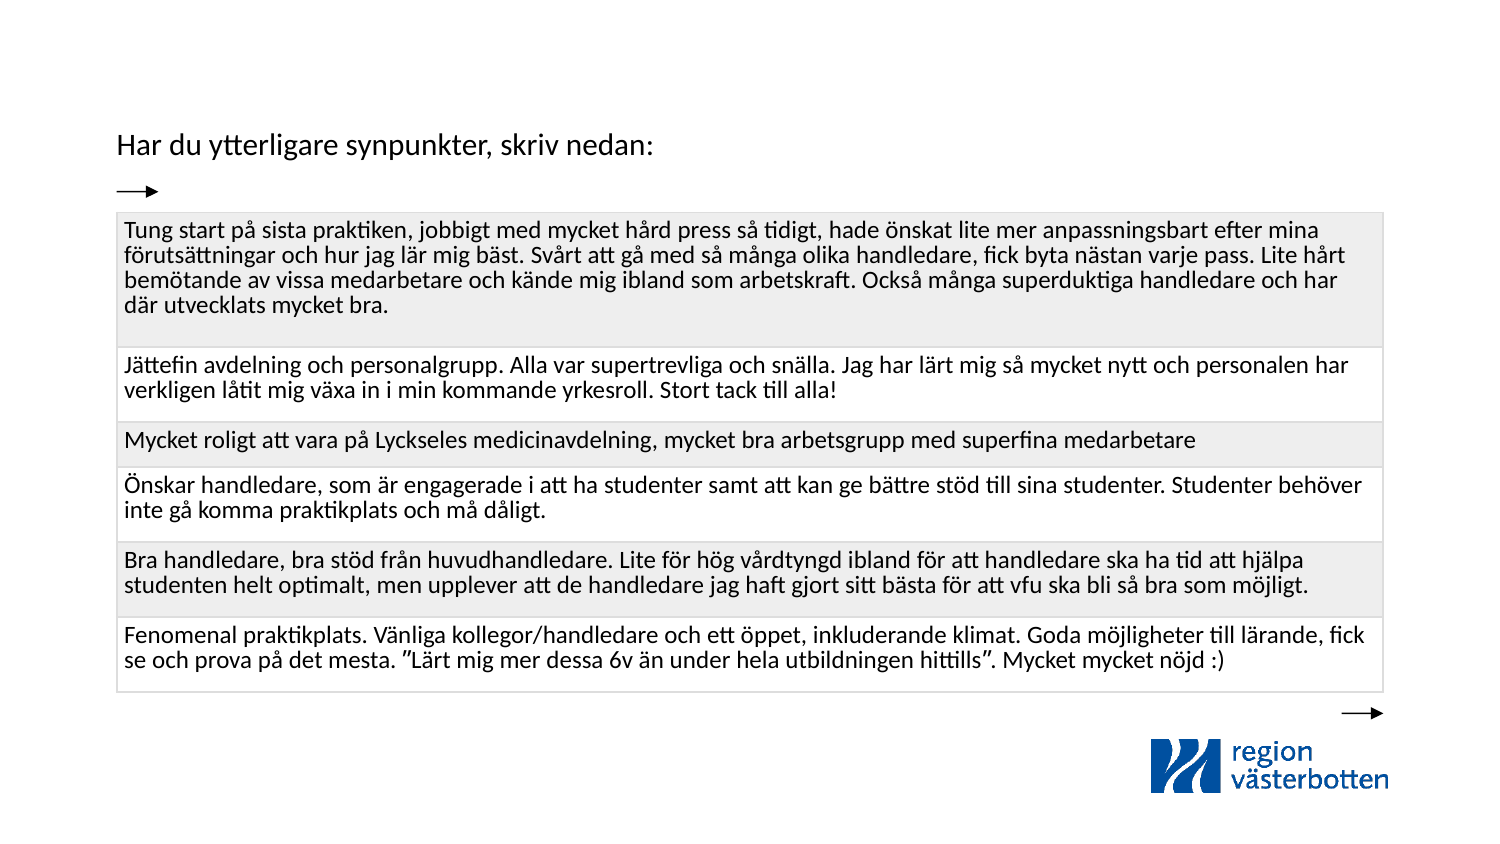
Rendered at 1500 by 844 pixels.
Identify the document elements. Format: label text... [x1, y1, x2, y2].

text_box [1341, 707, 1384, 720]
picture [1151, 739, 1388, 793]
table_cell Jättefin avdelning och personalgrupp. Alla var supertrevliga och snälla. Jag har lärt mig så mycket nytt och personalen har verkligen låtit mig växa in i min kommande yrkesroll. Stort tack till alla! [118, 348, 1382, 421]
table_cell Mycket roligt att vara på Lyckseles medicinavdelning, mycket bra arbetsgrupp med superfina medarbetare [118, 423, 1382, 466]
text_box [116, 185, 159, 198]
text_box Har du ytterligare synpunkter, skriv nedan: [115, 115, 1388, 171]
table_cell Önskar handledare, som är engagerade i att ha studenter samt att kan ge bättre stöd till sina studenter. Studenter behöver inte gå komma praktikplats och må dåligt. [118, 468, 1382, 541]
table_header Tung start på sista praktiken, jobbigt med mycket hård press så tidigt, hade önskat lite mer anpassningsbart efter mina förutsättningar och hur jag lär mig bäst. Svårt att gå med så många olika handledare, fick byta nästan varje pass. Lite hårt bemötande av vissa medarbetare och kände mig ibland som arbetskraft. Också många superduktiga handledare och har där utvecklats mycket bra. [118, 213, 1382, 346]
table_cell Bra handledare, bra stöd från huvudhandledare. Lite för hög vårdtyngd ibland för att handledare ska ha tid att hjälpa studenten helt optimalt, men upplever att de handledare jag haft gjort sitt bästa för att vfu ska bli så bra som möjligt. [118, 543, 1382, 616]
table_cell Fenomenal praktikplats. Vänliga kollegor/handledare och ett öppet, inkluderande klimat. Goda möjligheter till lärande, fick se och prova på det mesta. ʺLärt mig mer dessa 6v än under hela utbildningen hittillsʺ. Mycket mycket nöjd :) [118, 618, 1382, 691]
